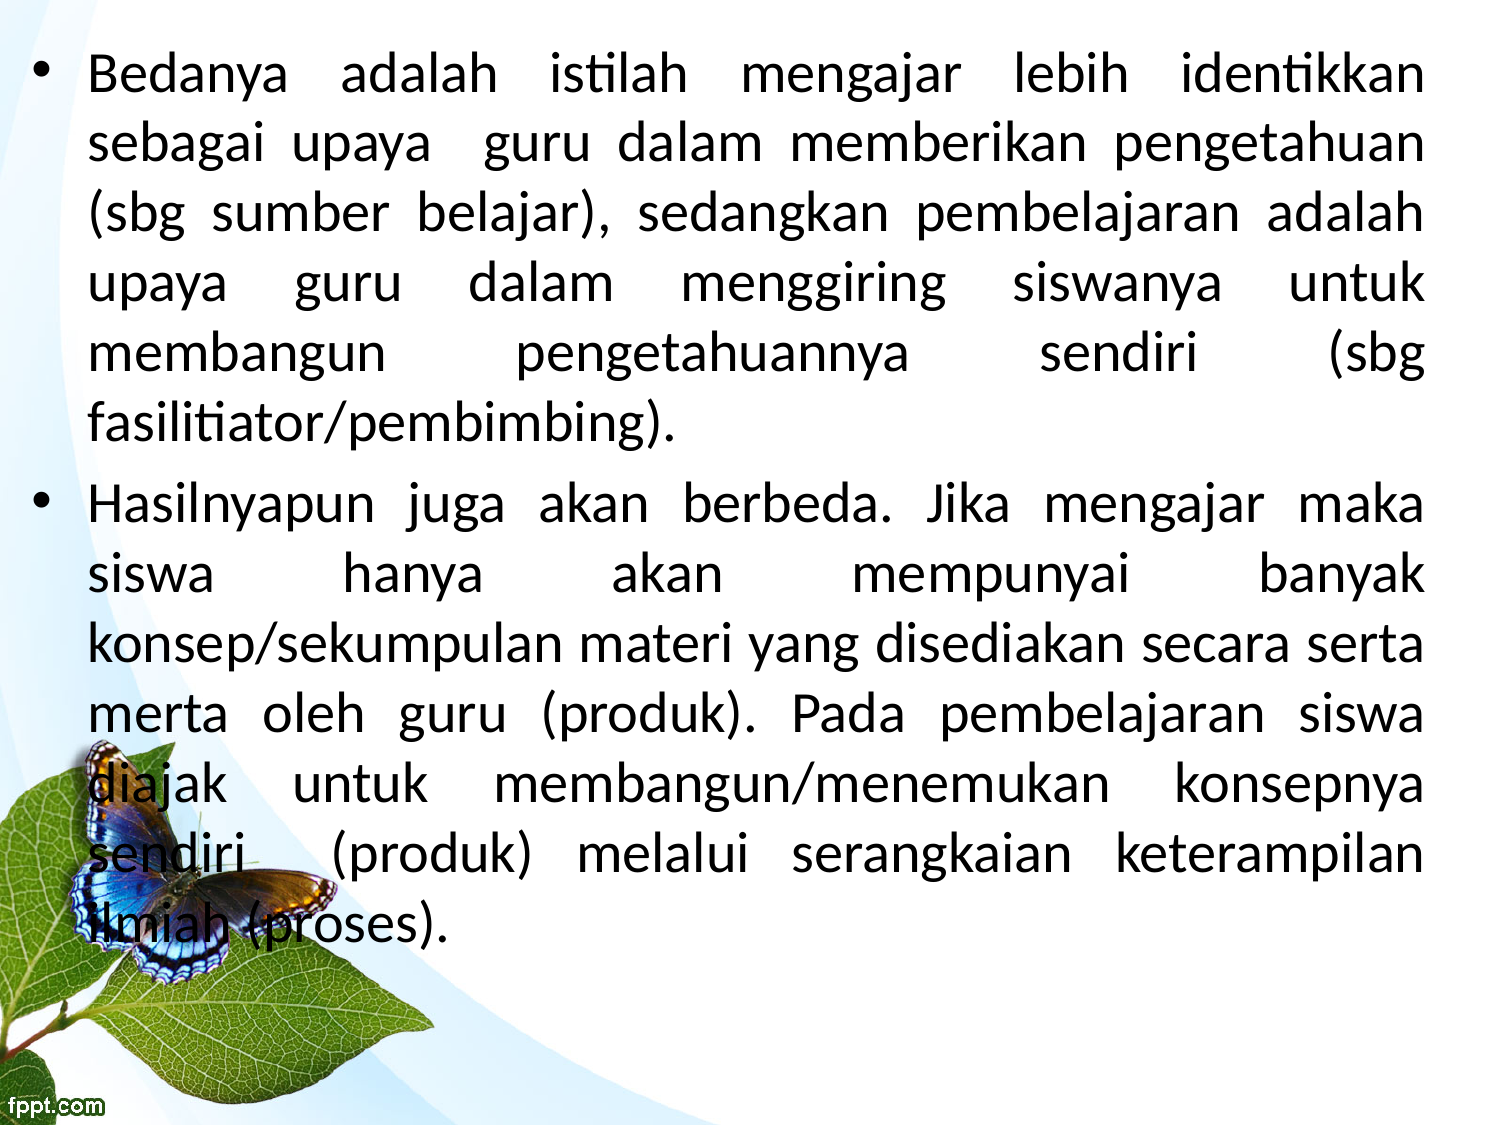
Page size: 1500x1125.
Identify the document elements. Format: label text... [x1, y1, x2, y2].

picture [0, 0, 1500, 1125]
list Bedanya adalah istilah mengajar lebih identikkan sebagai upaya guru dalam memberikan pengetahuan (sbg sumber belajar), sedangkan pembelajaran adalah upaya guru dalam menggiring siswanya untuk membangun pengetahuannya sendiri (sbg fasilitiator/pembimbing). Hasilnyapun juga akan berbeda. Jika mengajar maka siswa hanya akan mempunyai banyak konsep/sekumpulan materi yang disediakan secara serta merta oleh guru (produk). Pada pembelajaran siswa diajak untuk membangun/menemukan konsepnya sendiri (produk) melalui serangkaian keterampilan ilmiah (proses). [16, 26, 1442, 1079]
